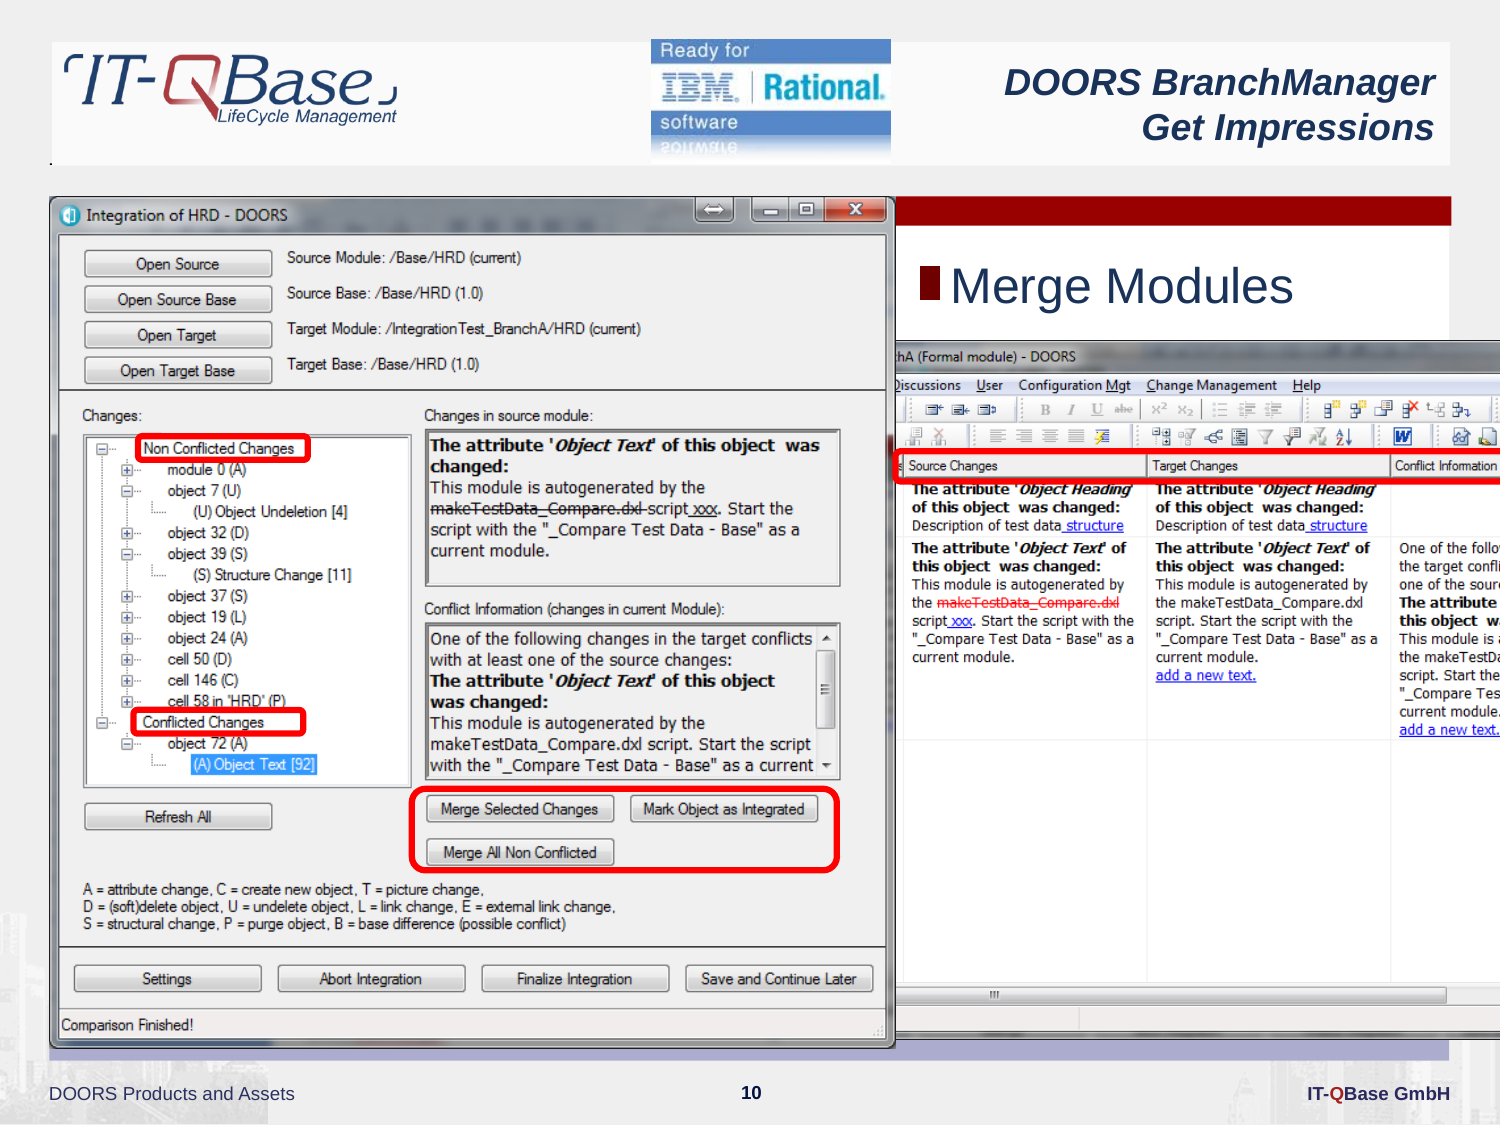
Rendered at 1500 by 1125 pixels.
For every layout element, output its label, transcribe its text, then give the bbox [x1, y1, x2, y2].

picture [920, 266, 940, 300]
list Merge Modules [905, 245, 1416, 338]
picture [64, 54, 397, 126]
picture [650, 39, 891, 165]
picture [0, 196, 1500, 1124]
text_box DOORS BranchManager Get Impressions [894, 78, 1436, 127]
